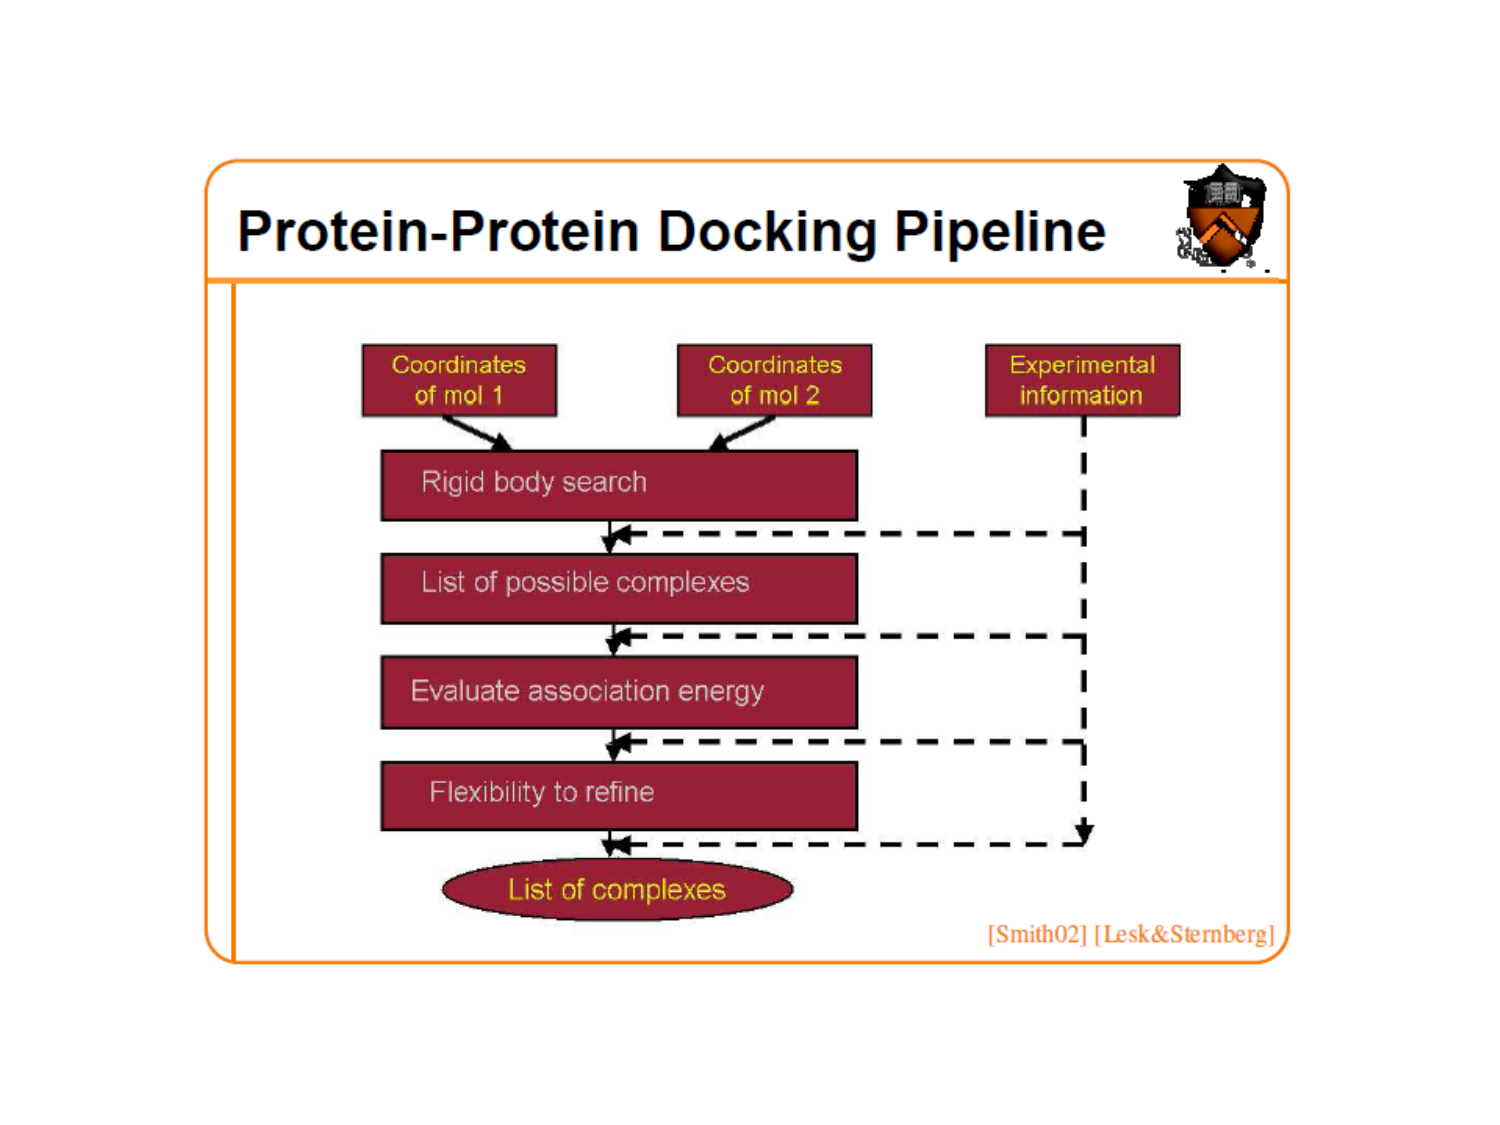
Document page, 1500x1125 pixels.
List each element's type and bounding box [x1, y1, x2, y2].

picture [194, 148, 1306, 977]
